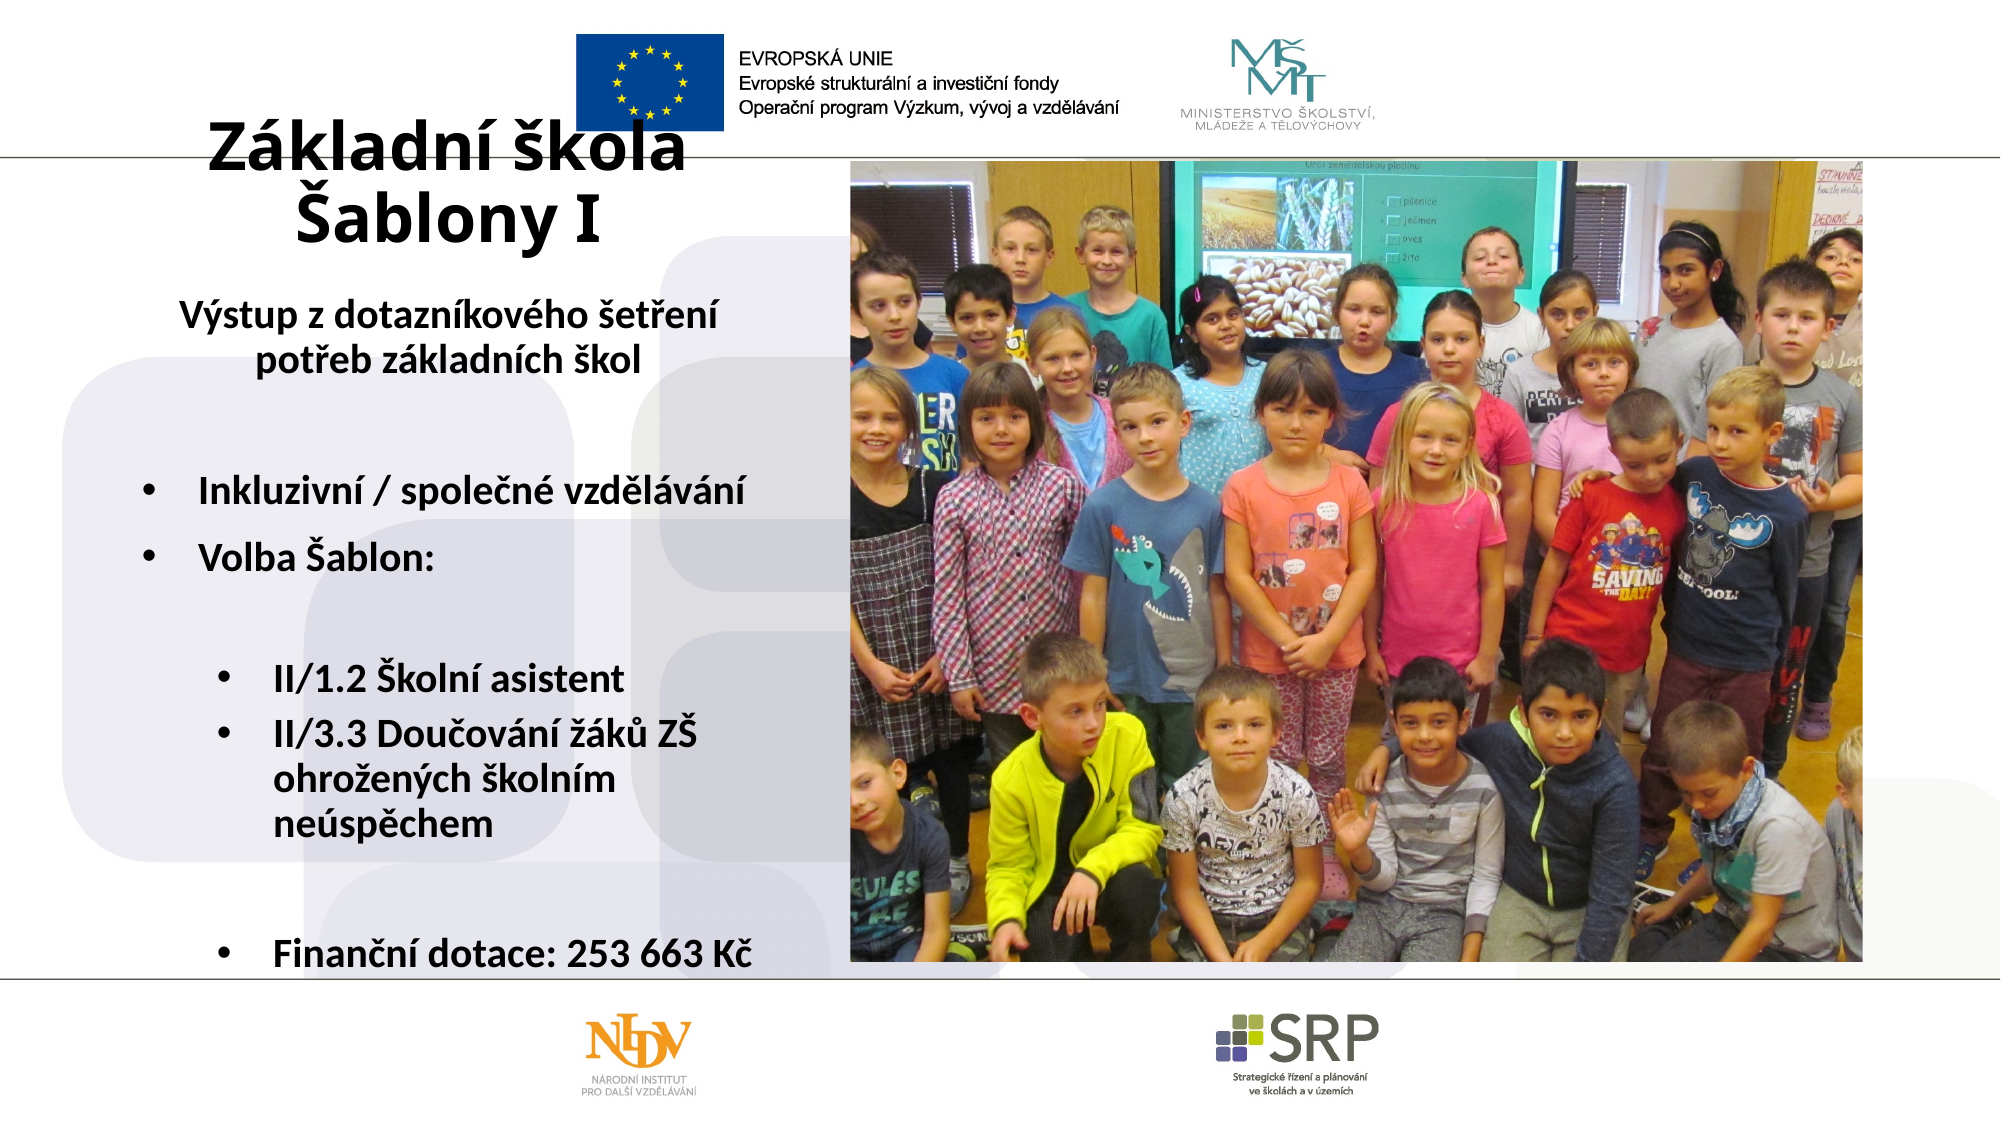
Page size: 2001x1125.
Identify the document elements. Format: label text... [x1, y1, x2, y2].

title Základní škola Šablony I [113, 161, 784, 265]
list Výstup z dotazníkového šetření potřeb základních škol Inkluzivní / společné vzdělávání Volba Šablon: II/1.2 Školní asistent II/3.3 Doučování žáků ZŠ ohrožených školním neúspěchem Finanční dotace: 253 663 Kč [126, 284, 771, 1070]
picture [0, 0, 2001, 1125]
